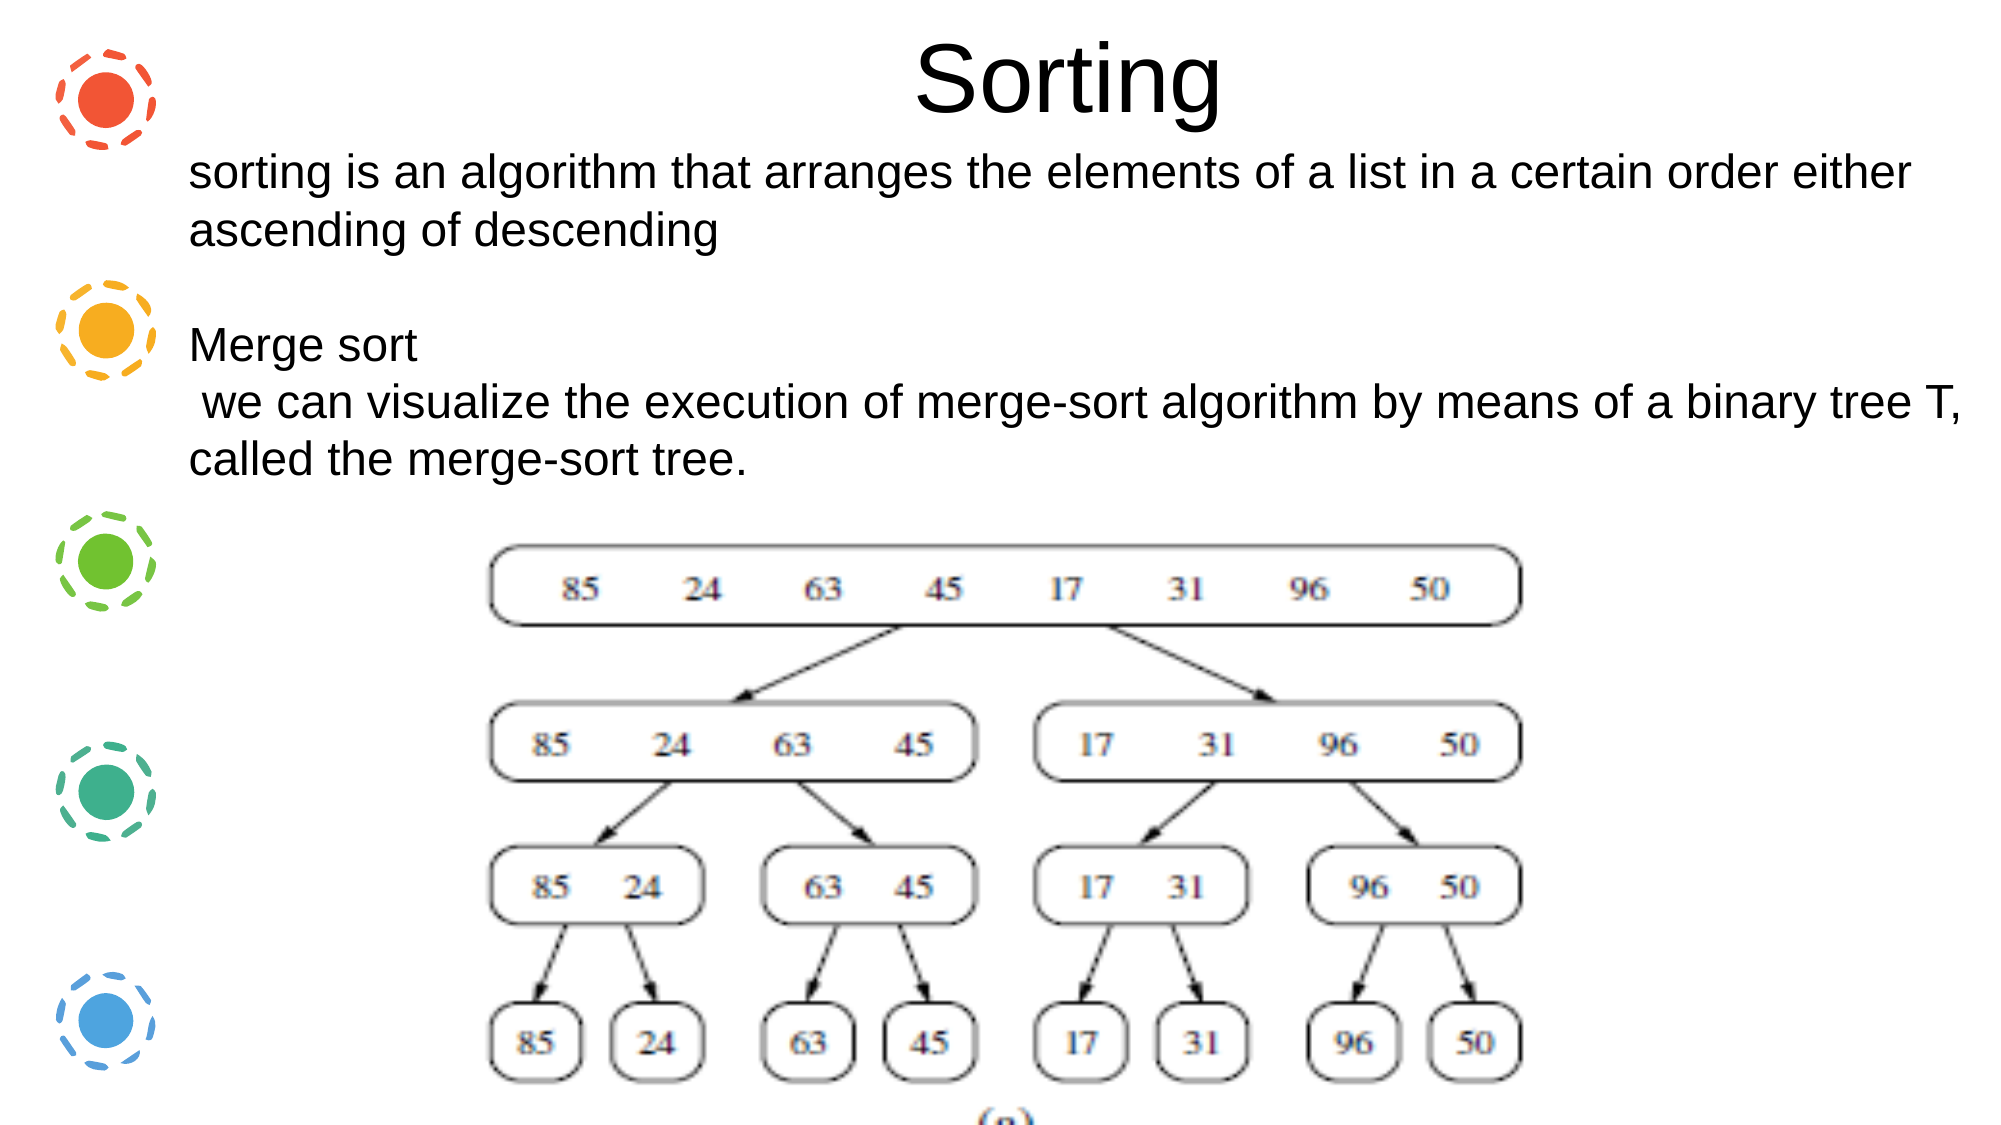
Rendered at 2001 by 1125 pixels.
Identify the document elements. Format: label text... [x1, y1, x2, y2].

text_box sorting is an algorithm that arranges the elements of a list in a certain order either ascending of descending Merge sort we can visualize the execution of merge-sort algorithm by means of a binary tree T, called the merge-sort tree. [173, 125, 2000, 558]
text_box Sorting [898, 0, 1323, 125]
picture [475, 511, 1543, 1125]
